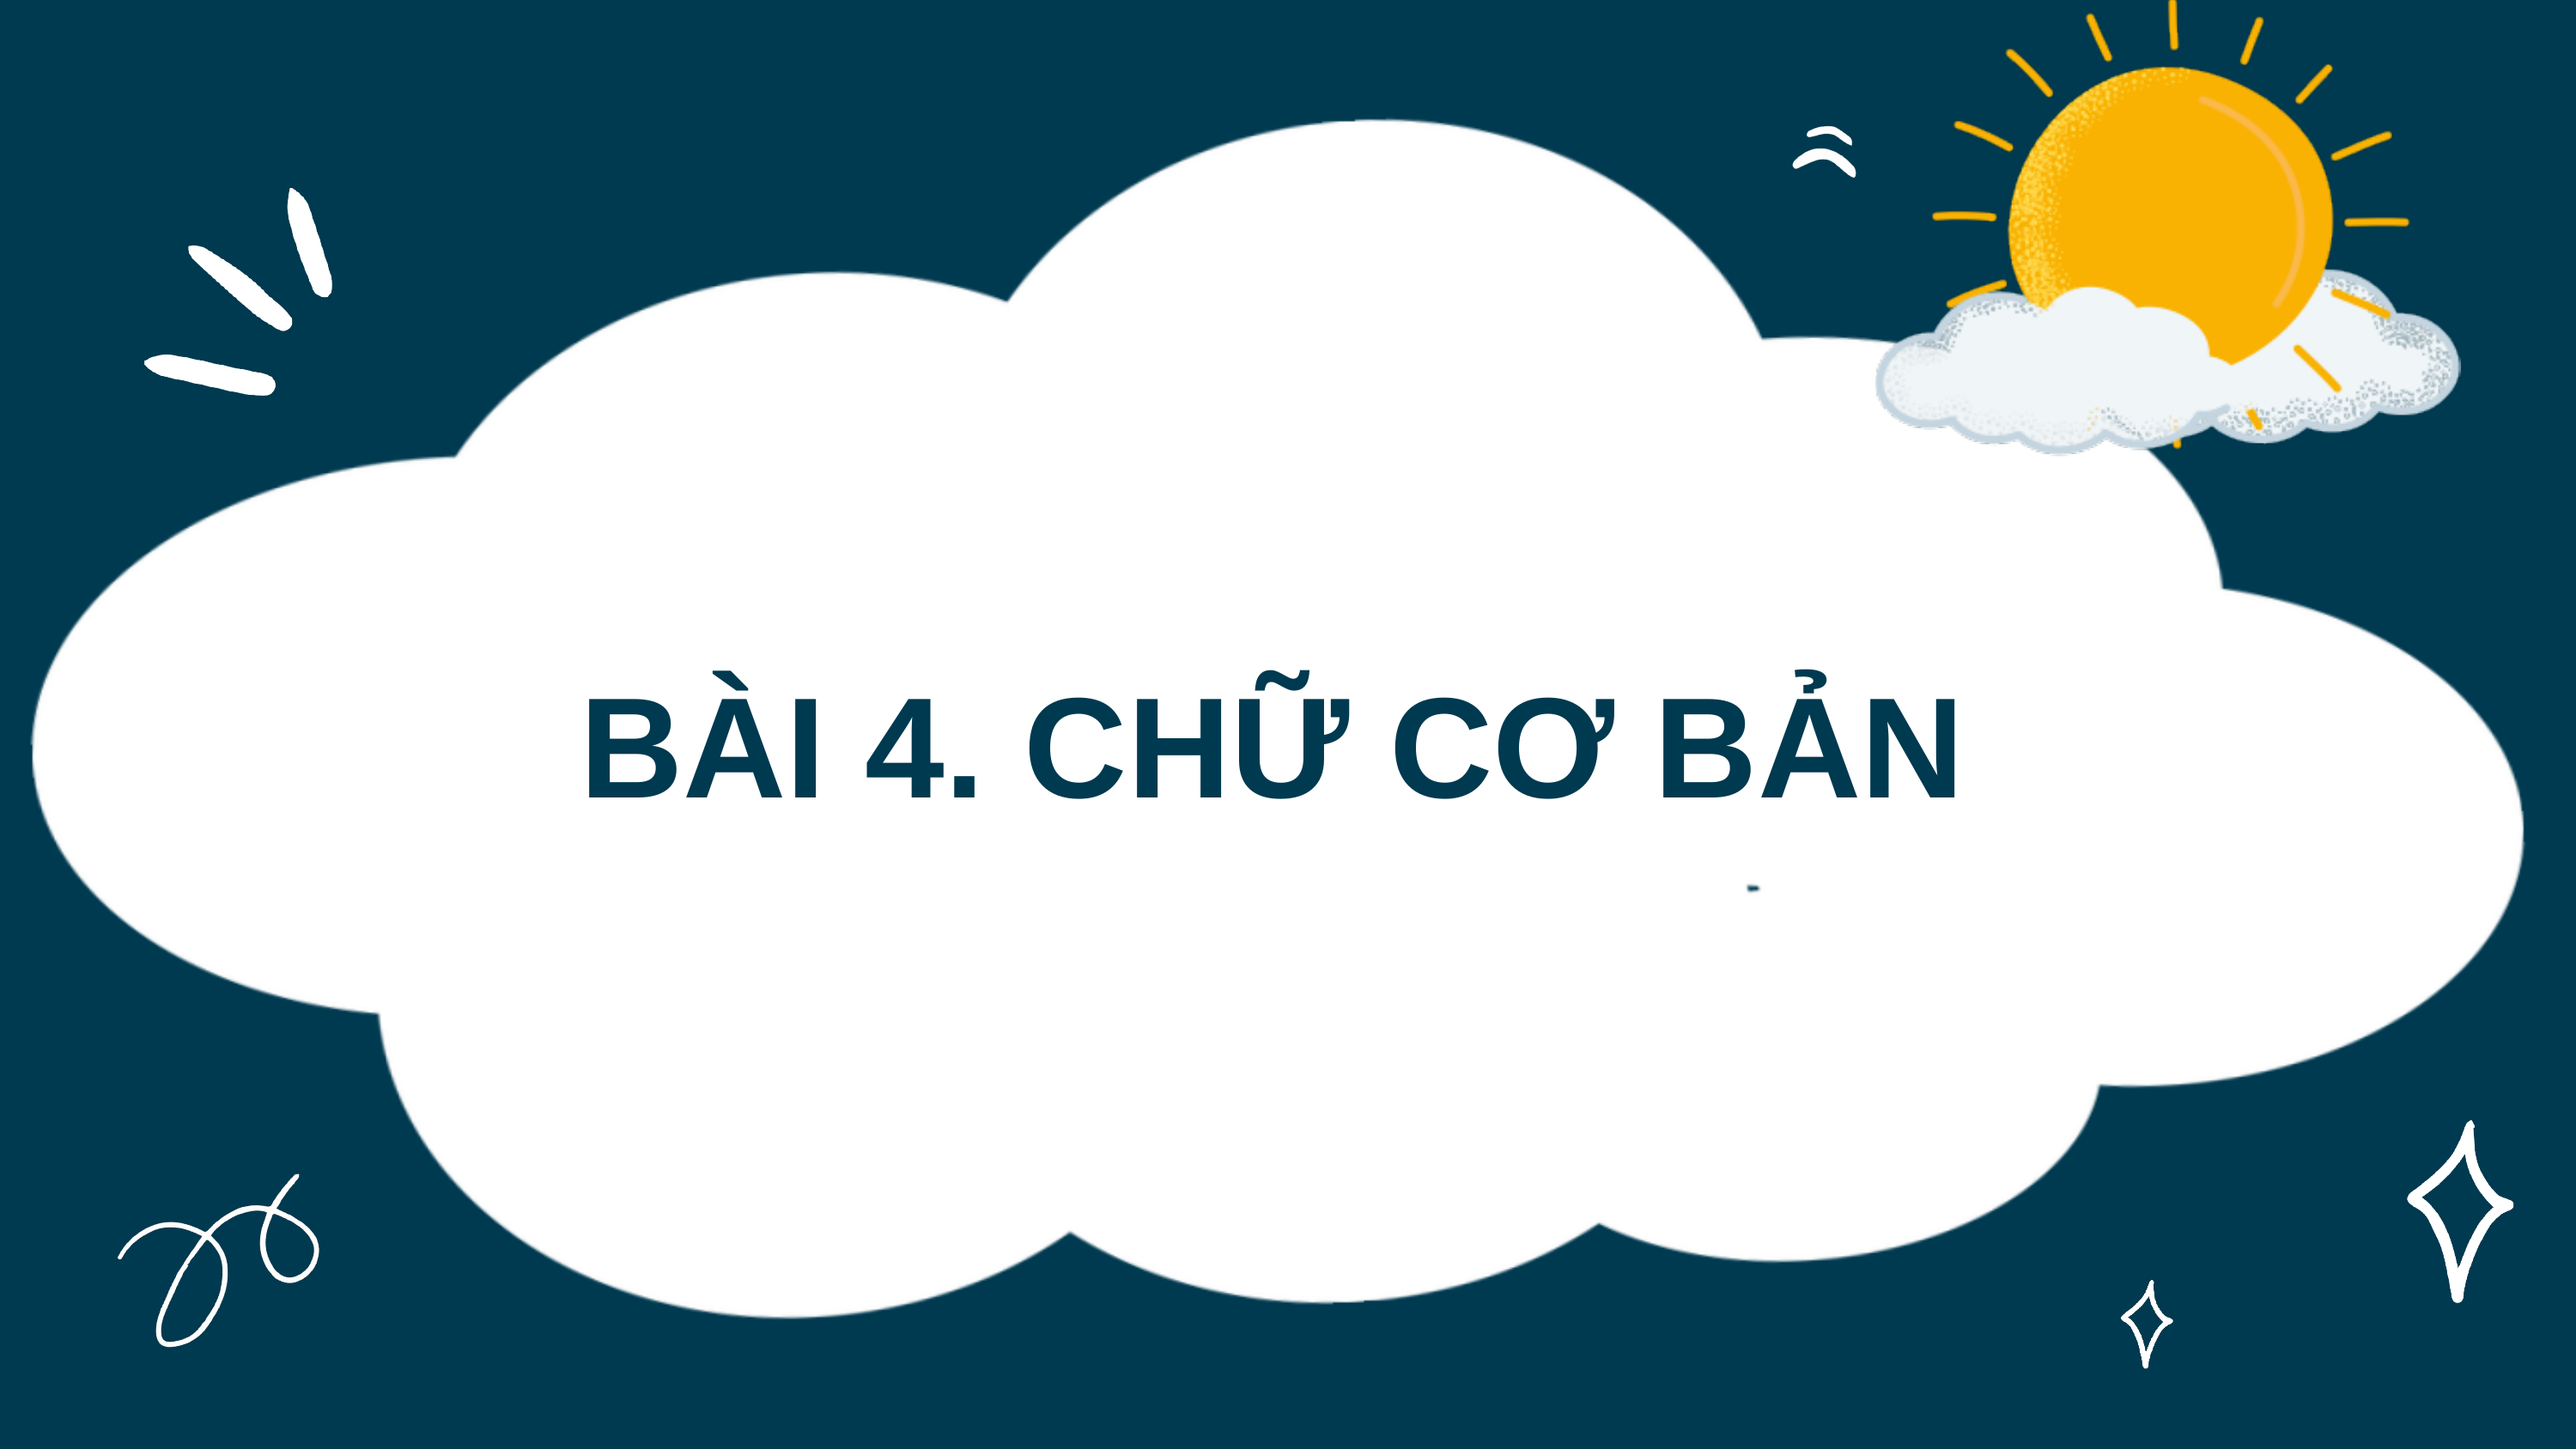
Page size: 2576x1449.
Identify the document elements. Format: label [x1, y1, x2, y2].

picture [2086, 13, 2113, 62]
picture [1807, 126, 1851, 145]
picture [31, 67, 2523, 1319]
picture [1793, 149, 1856, 177]
picture [2408, 1121, 2513, 1302]
picture [118, 1174, 319, 1347]
picture [2330, 131, 2392, 161]
picture [2295, 64, 2333, 105]
picture [1932, 211, 1996, 221]
picture [2168, 0, 2179, 51]
picture [145, 355, 275, 395]
picture [2006, 49, 2053, 97]
picture [1953, 121, 2014, 152]
picture [2240, 17, 2263, 64]
picture [2122, 1281, 2172, 1368]
picture [189, 246, 292, 330]
picture [288, 189, 331, 297]
picture [2344, 217, 2409, 227]
